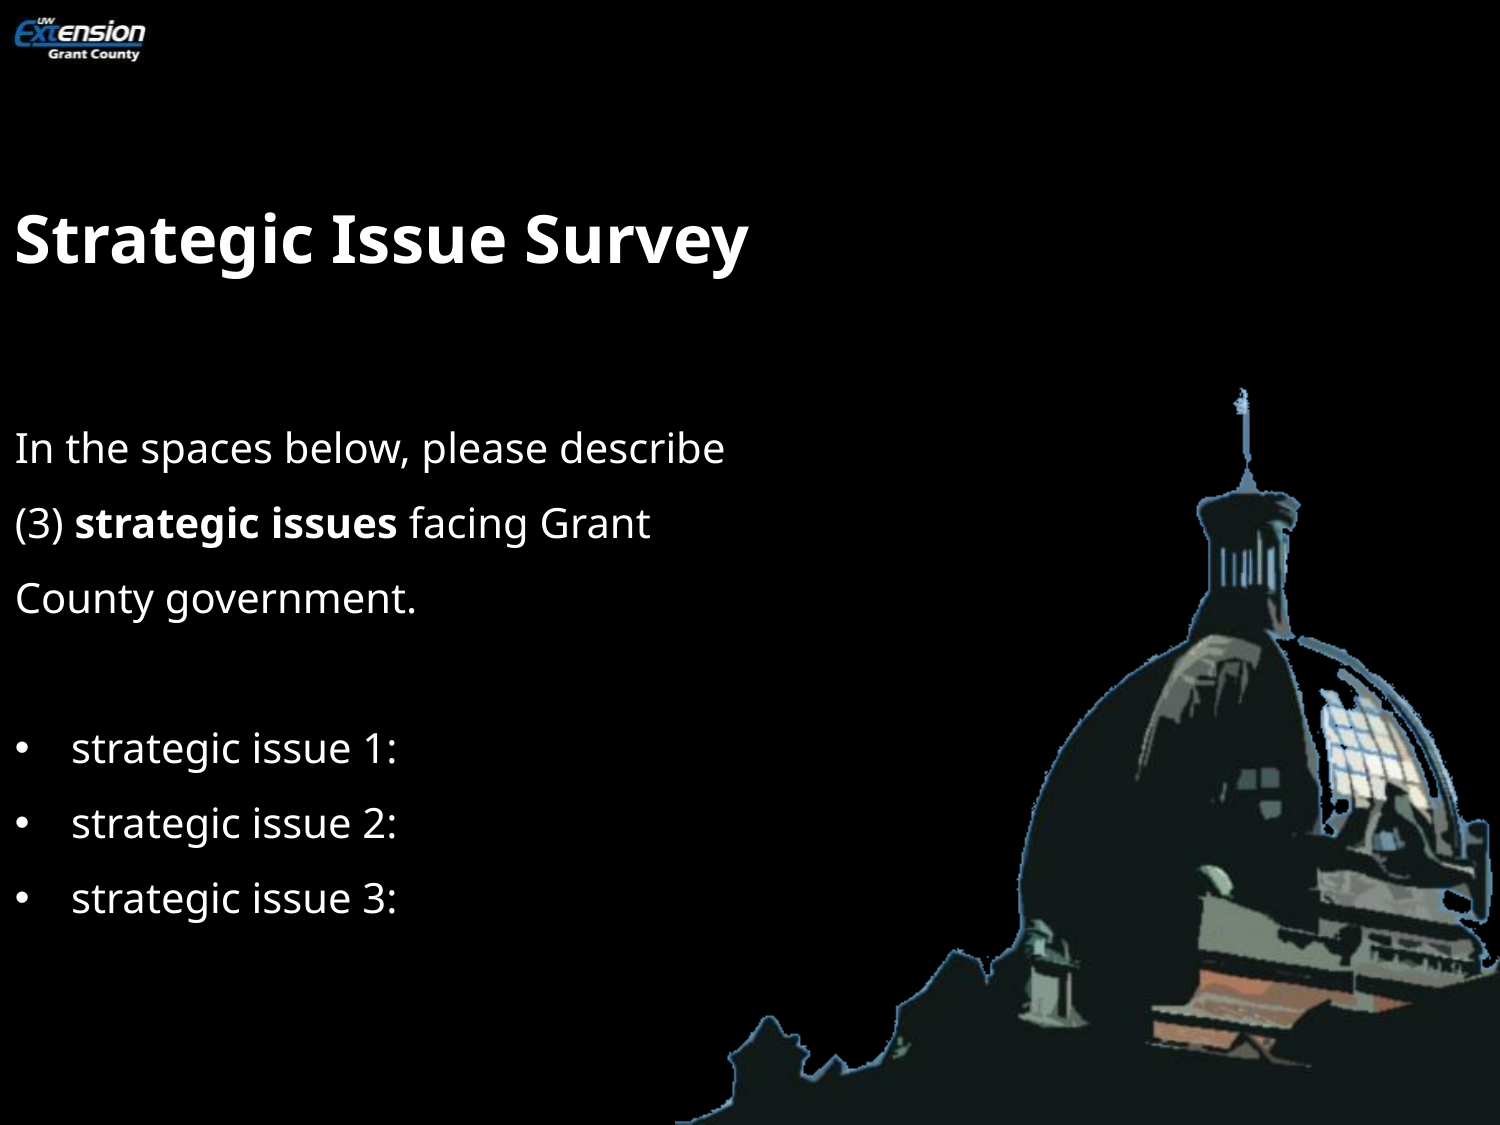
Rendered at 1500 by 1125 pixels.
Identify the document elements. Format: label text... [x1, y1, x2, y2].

picture [674, 375, 1500, 1125]
text_box Strategic Issue Survey In the spaces below, please describe (3) strategic issues facing Grant County government. strategic issue 1: strategic issue 2: strategic issue 3: [0, 149, 788, 930]
picture [0, 0, 160, 72]
